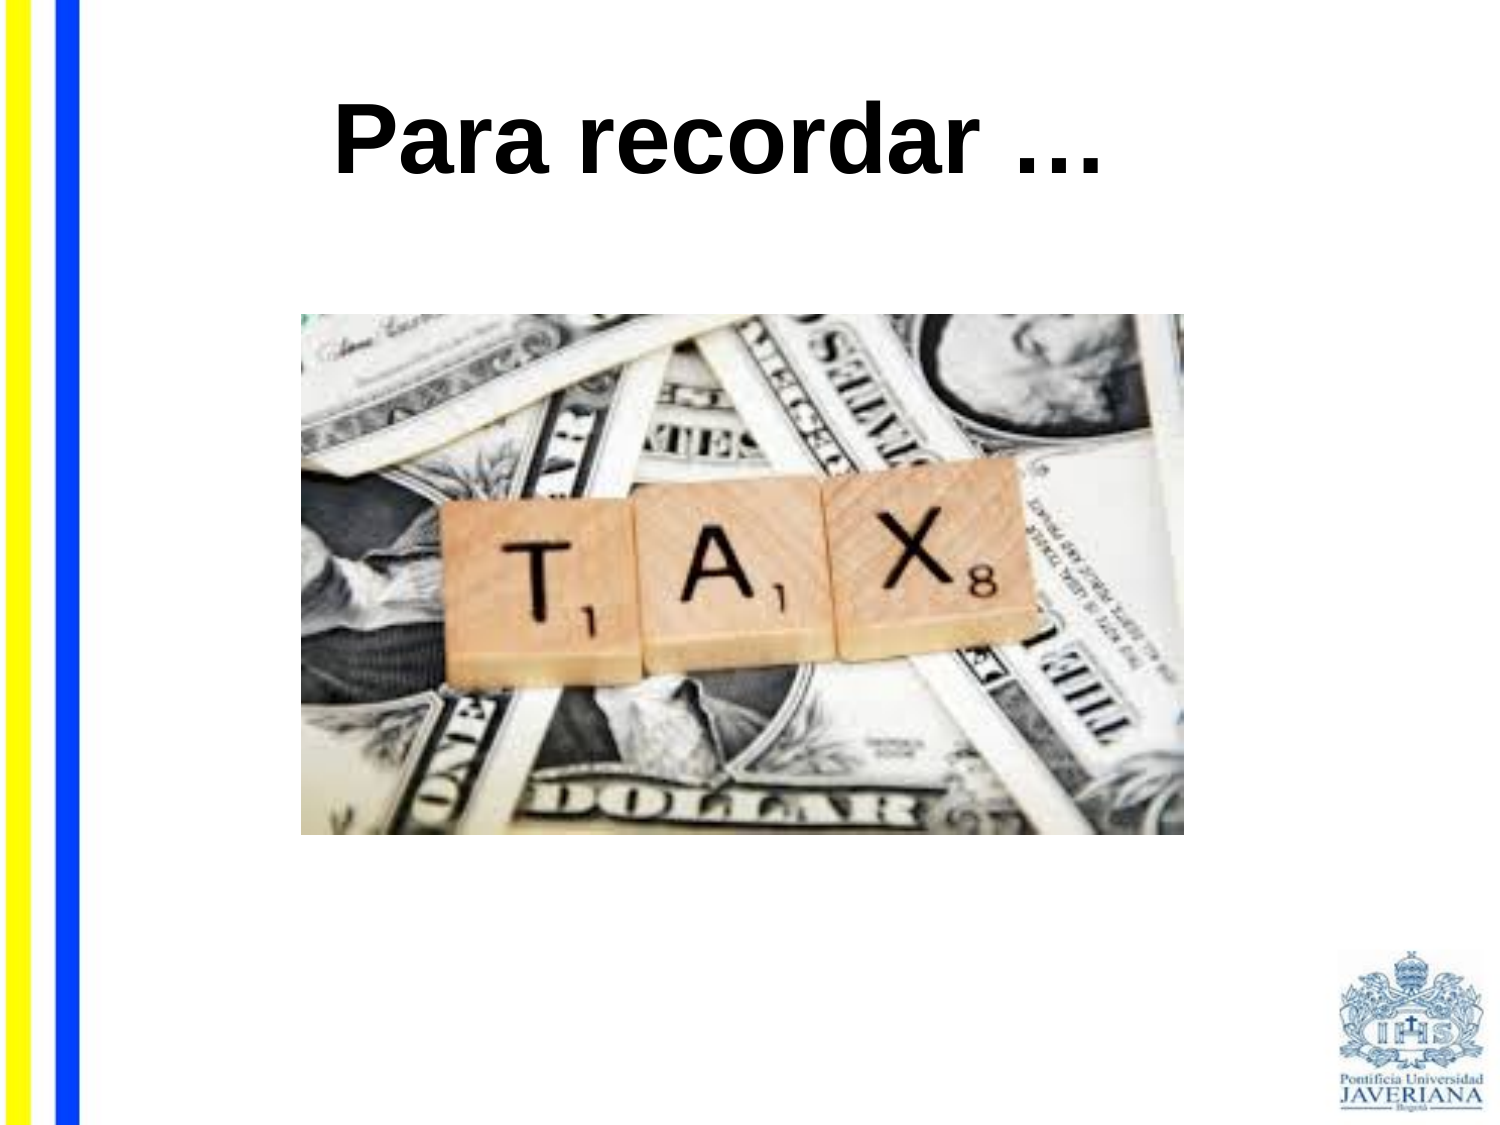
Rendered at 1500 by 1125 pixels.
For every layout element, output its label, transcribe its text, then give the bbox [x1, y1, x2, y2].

picture [0, 0, 1500, 1125]
text_box Para recordar … [317, 66, 1125, 202]
